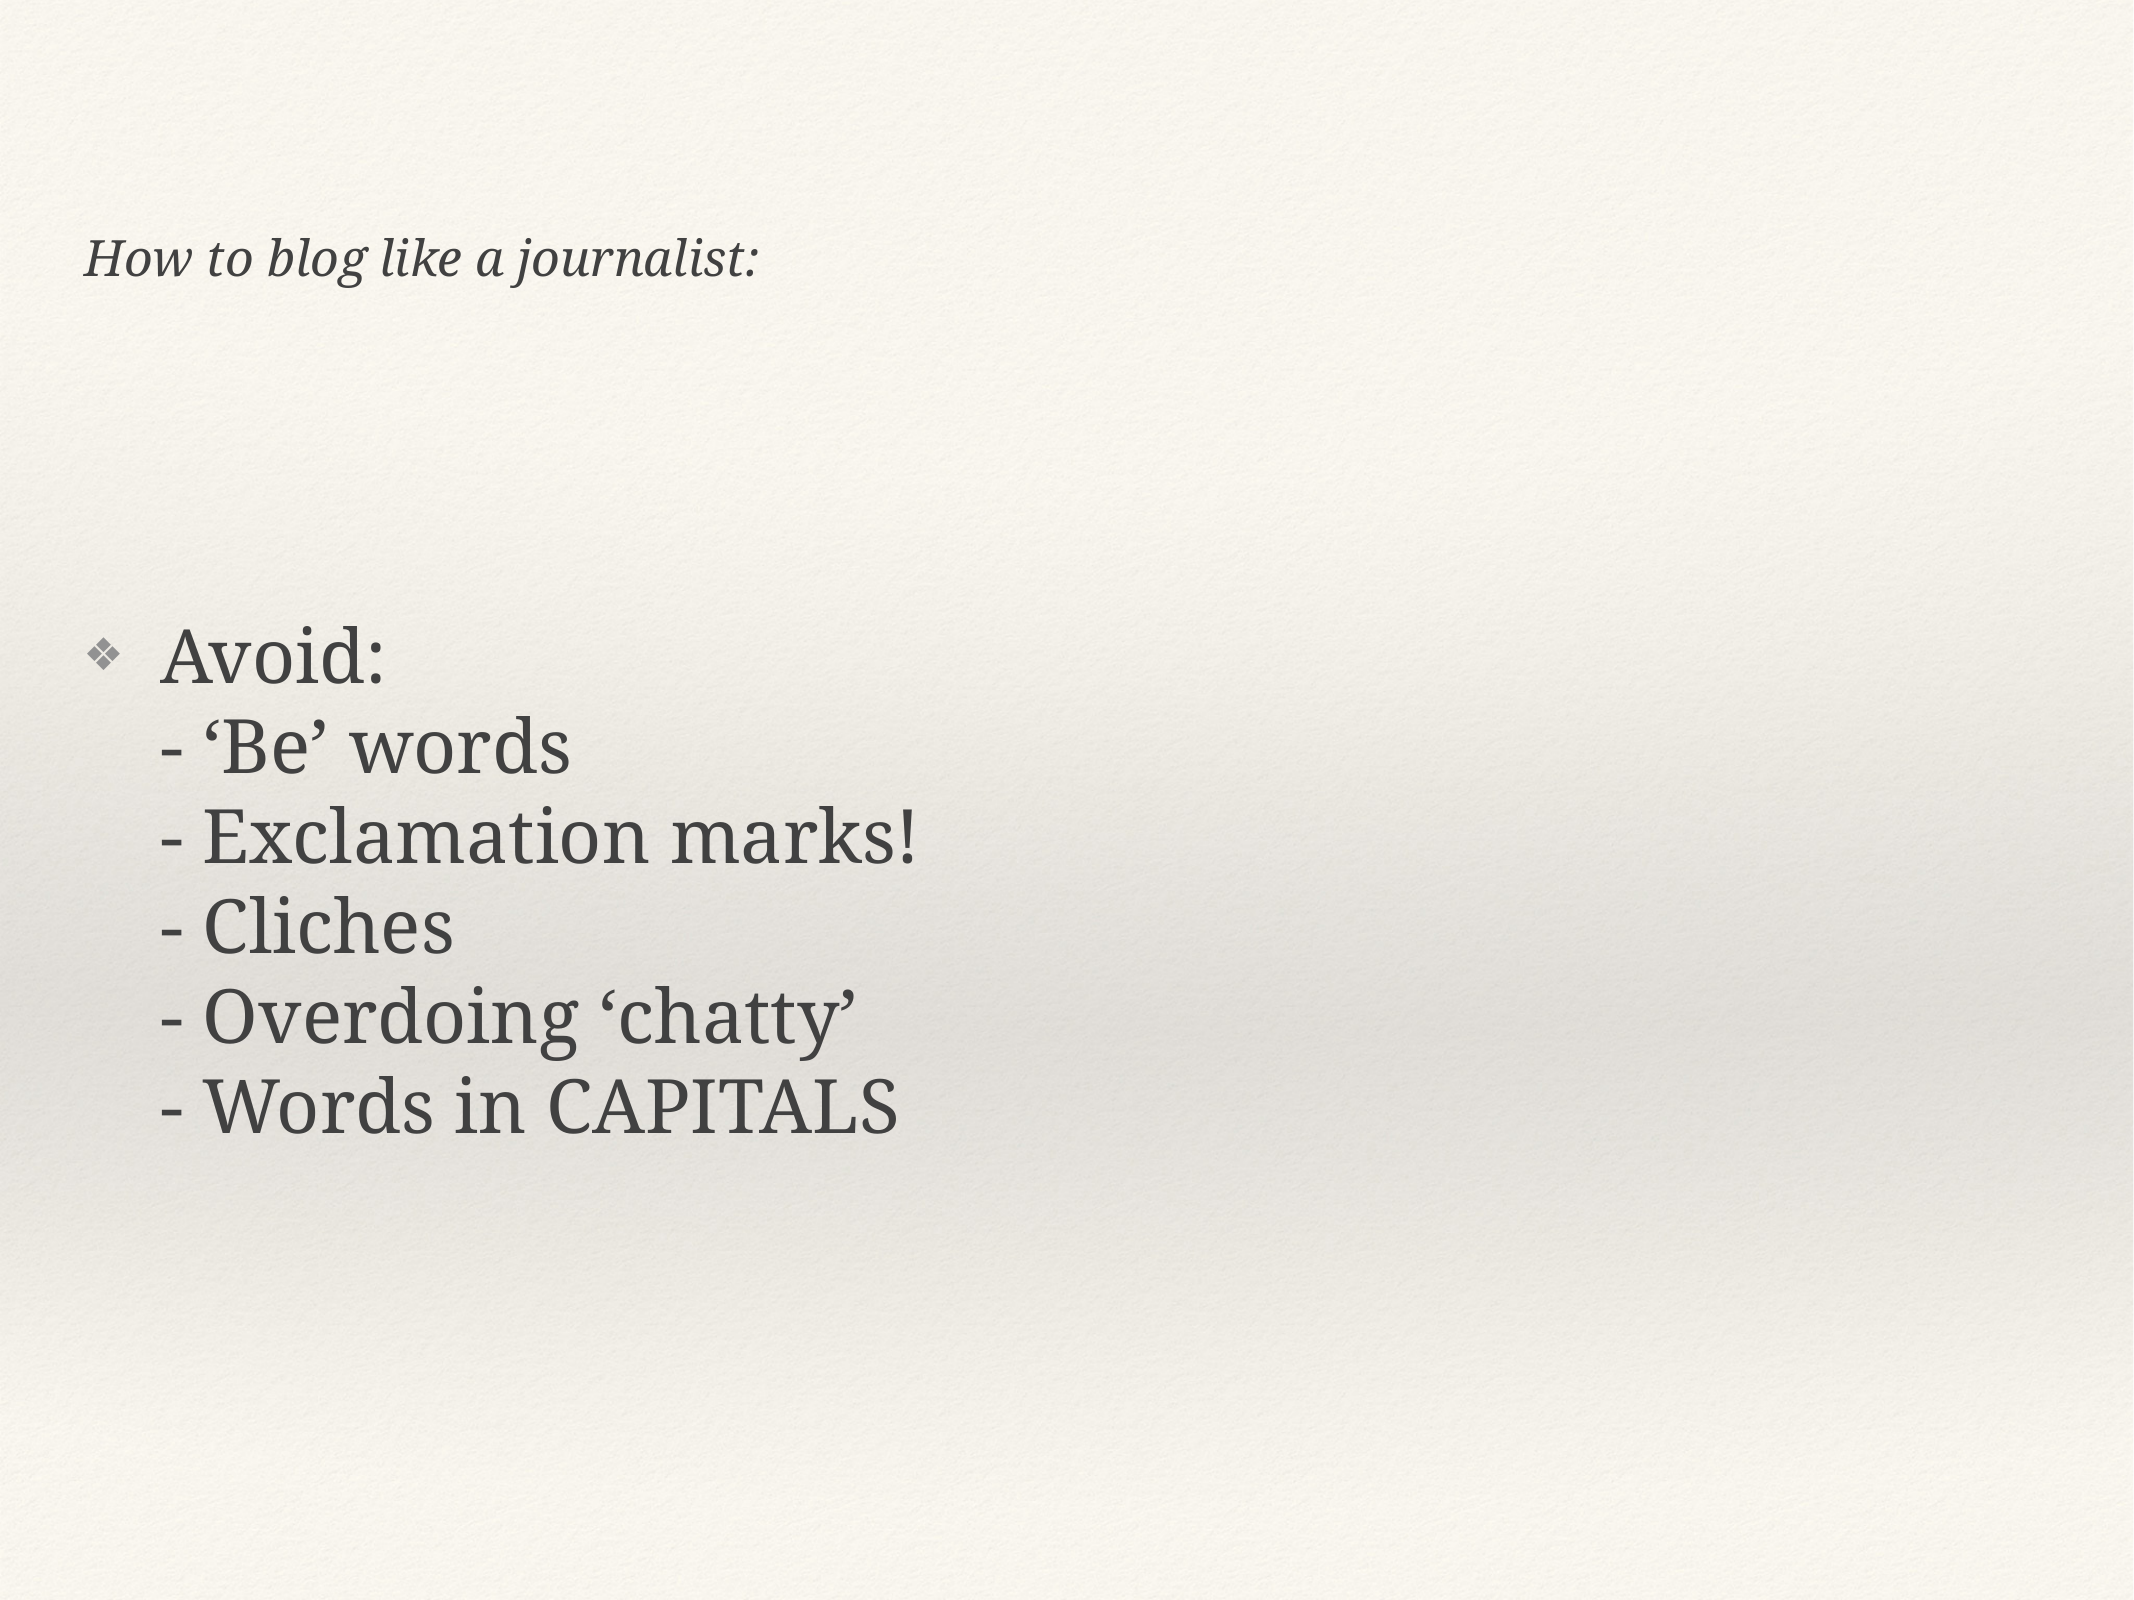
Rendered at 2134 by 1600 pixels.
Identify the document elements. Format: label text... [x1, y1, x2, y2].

list Avoid: - ‘Be’ words - Exclamation marks! - Cliches - Overdoing ‘chatty’ - Words in CAPITALS [82, 364, 2051, 1393]
text_box How to blog like a journalist: [84, 220, 1266, 287]
picture [0, 0, 2134, 1600]
